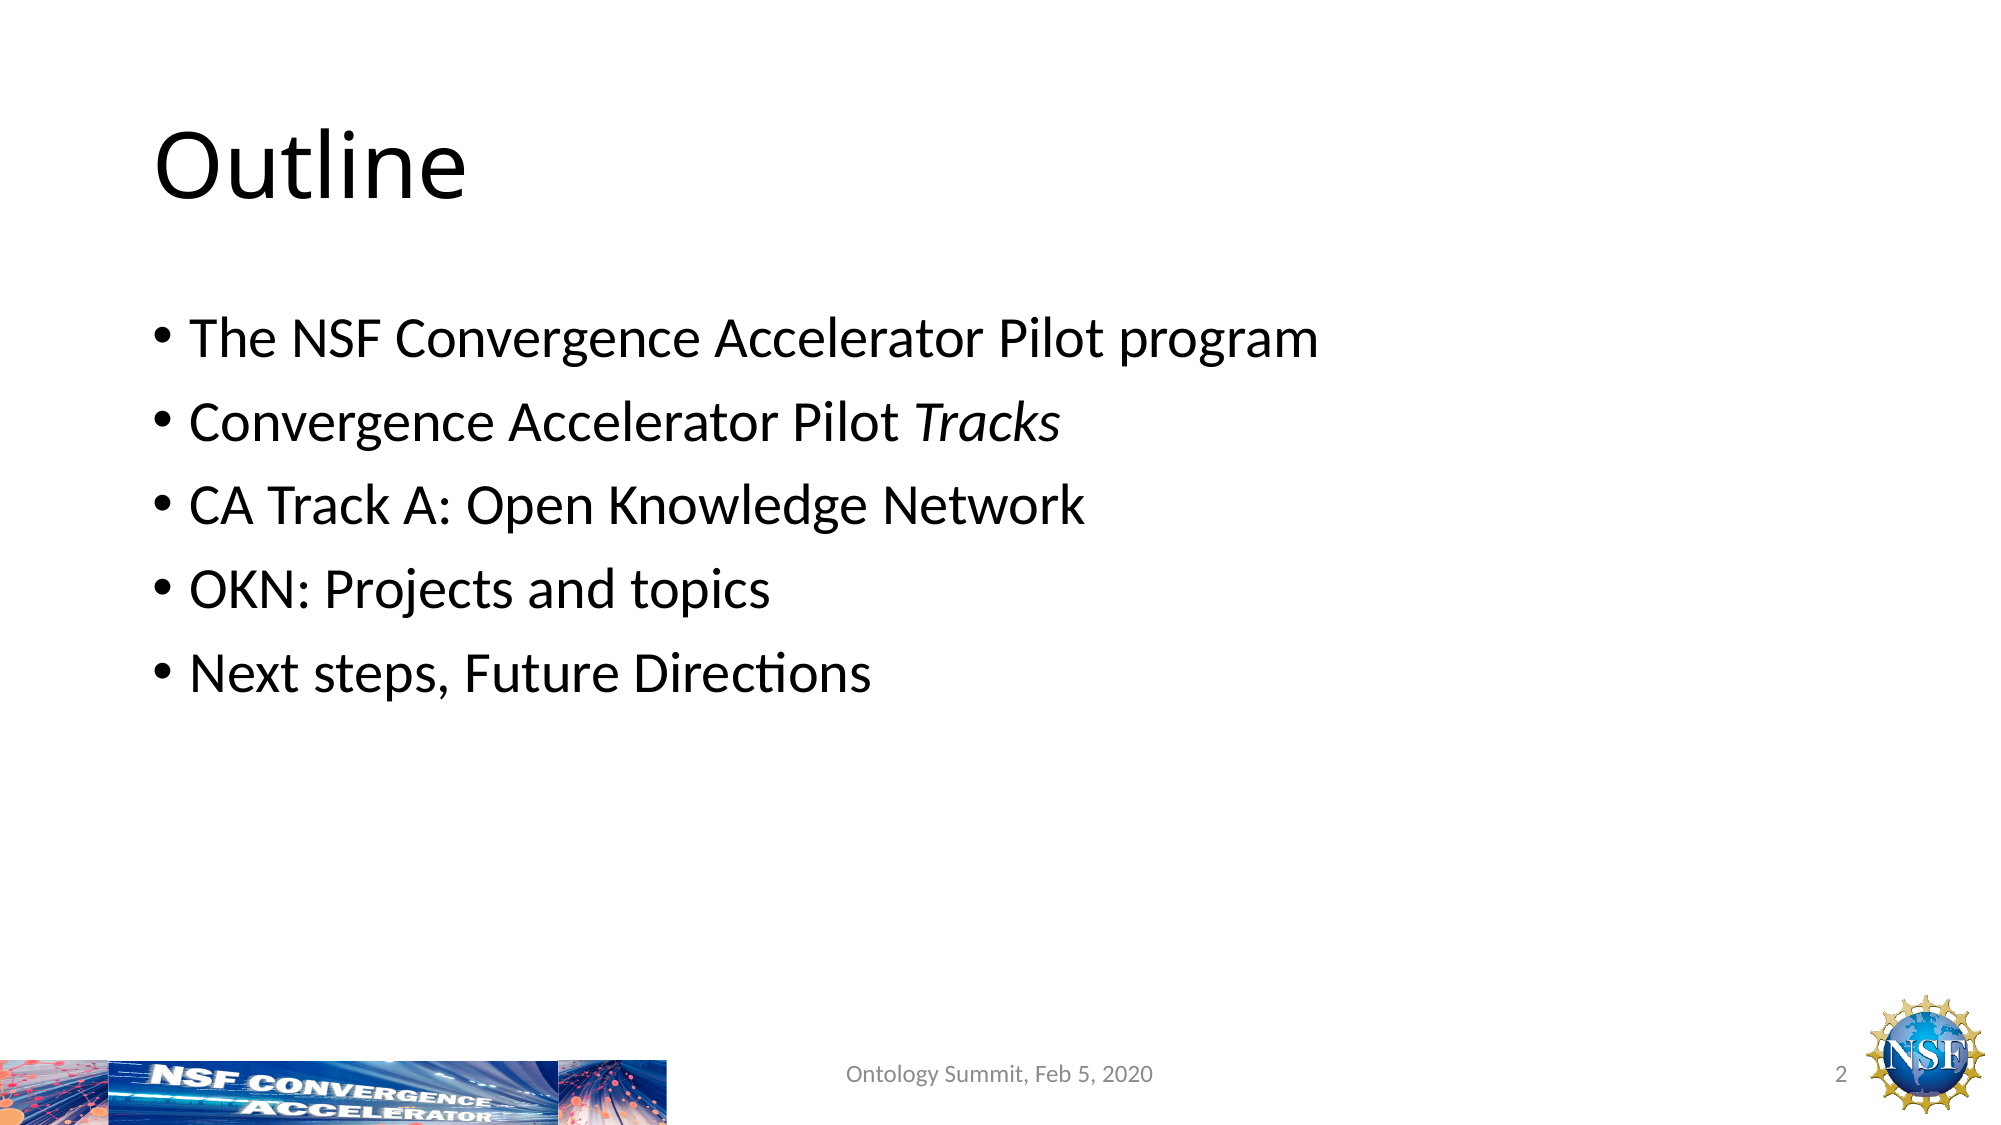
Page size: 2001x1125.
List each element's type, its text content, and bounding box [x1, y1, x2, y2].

list The NSF Convergence Accelerator Pilot program Convergence Accelerator Pilot Tracks CA Track A: Open Knowledge Network OKN: Projects and topics Next steps, Future Directions [137, 299, 1863, 1014]
picture [1864, 992, 1987, 1116]
slide_number 2 [1412, 1042, 1863, 1103]
picture [0, 1060, 667, 1125]
title Outline [137, 59, 1863, 278]
